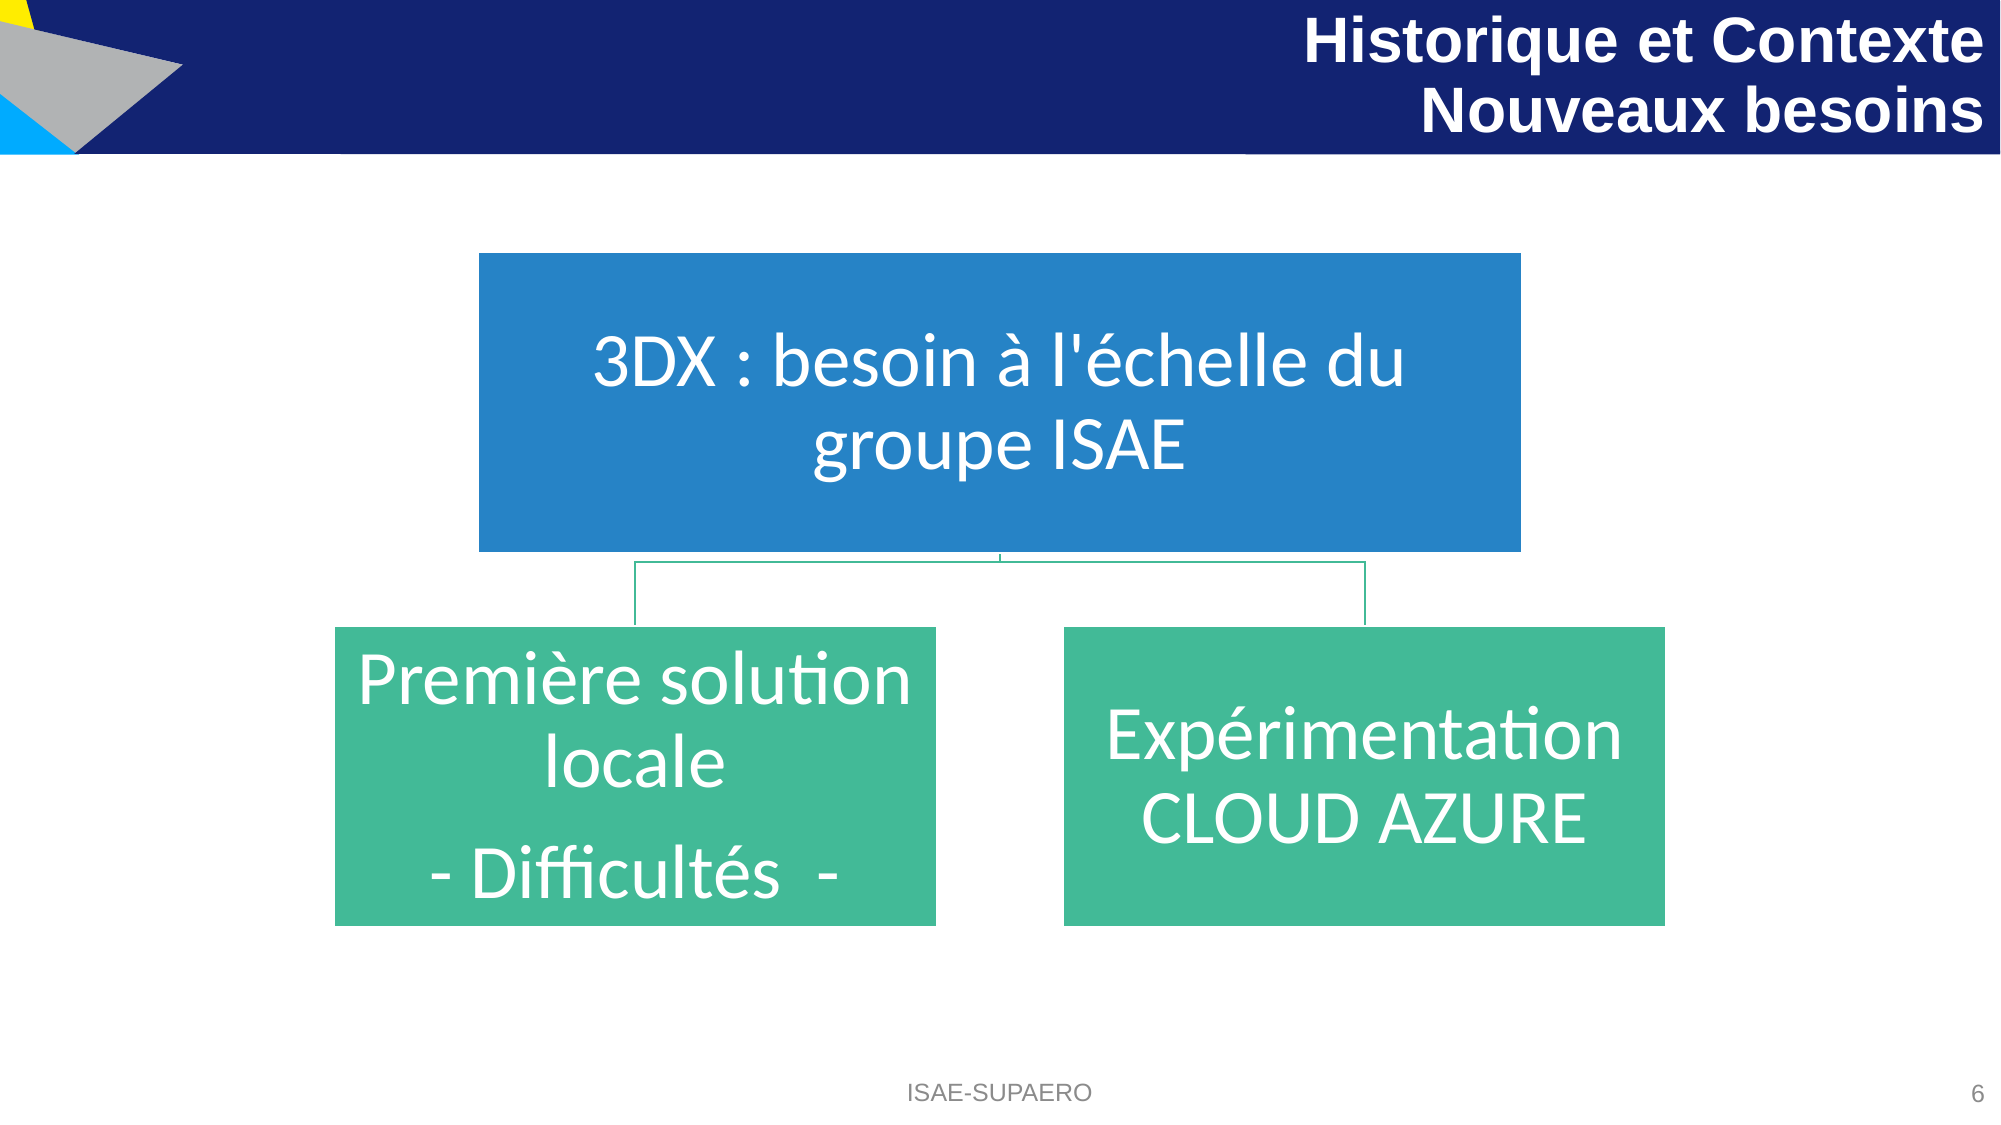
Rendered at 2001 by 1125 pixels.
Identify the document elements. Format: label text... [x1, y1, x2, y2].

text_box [333, 117, 1667, 1007]
slide_number 6 [1550, 1062, 2000, 1122]
title Historique et Contexte Nouveaux besoins [107, 0, 2000, 154]
footer ISAE-SUPAERO [662, 1061, 1338, 1122]
